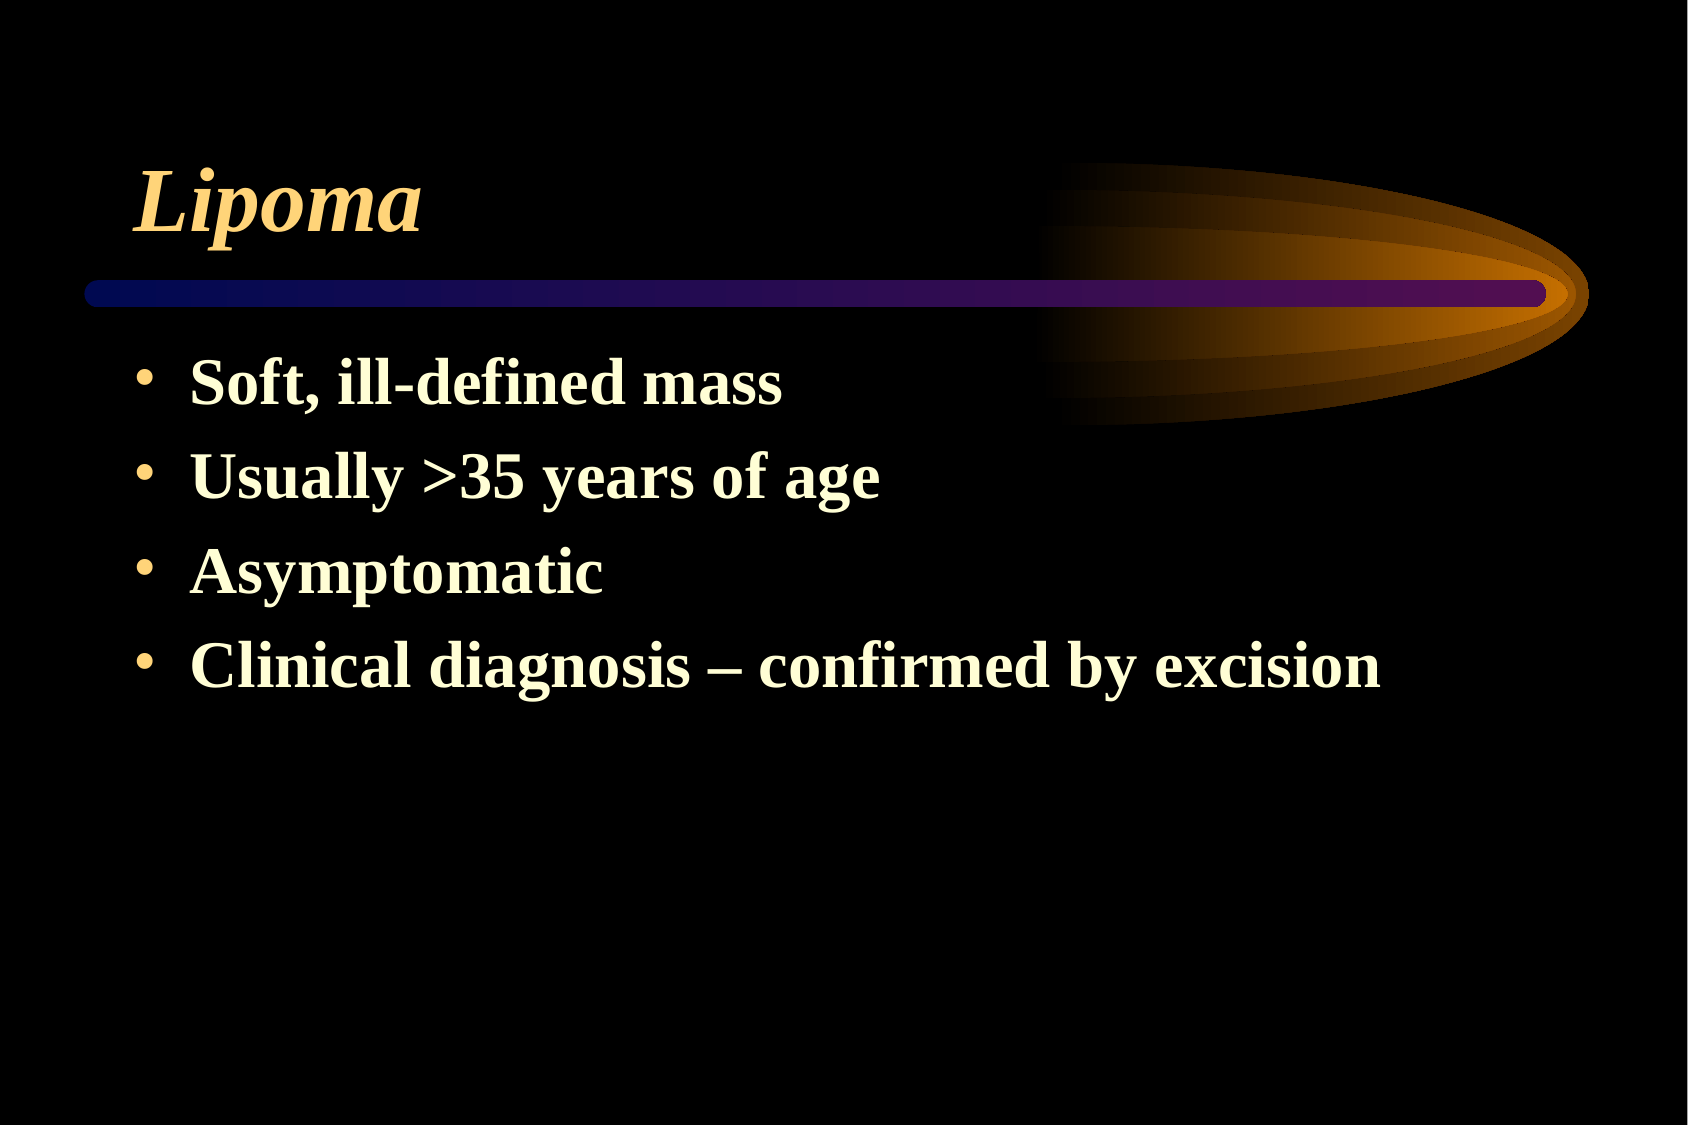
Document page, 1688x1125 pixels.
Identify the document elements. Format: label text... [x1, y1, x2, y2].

list Soft, ill-defined mass Usually >35 years of age Asymptomatic Clinical diagnosis – confirmed by excision [126, 336, 1562, 1125]
title Lipoma [126, 0, 1562, 251]
